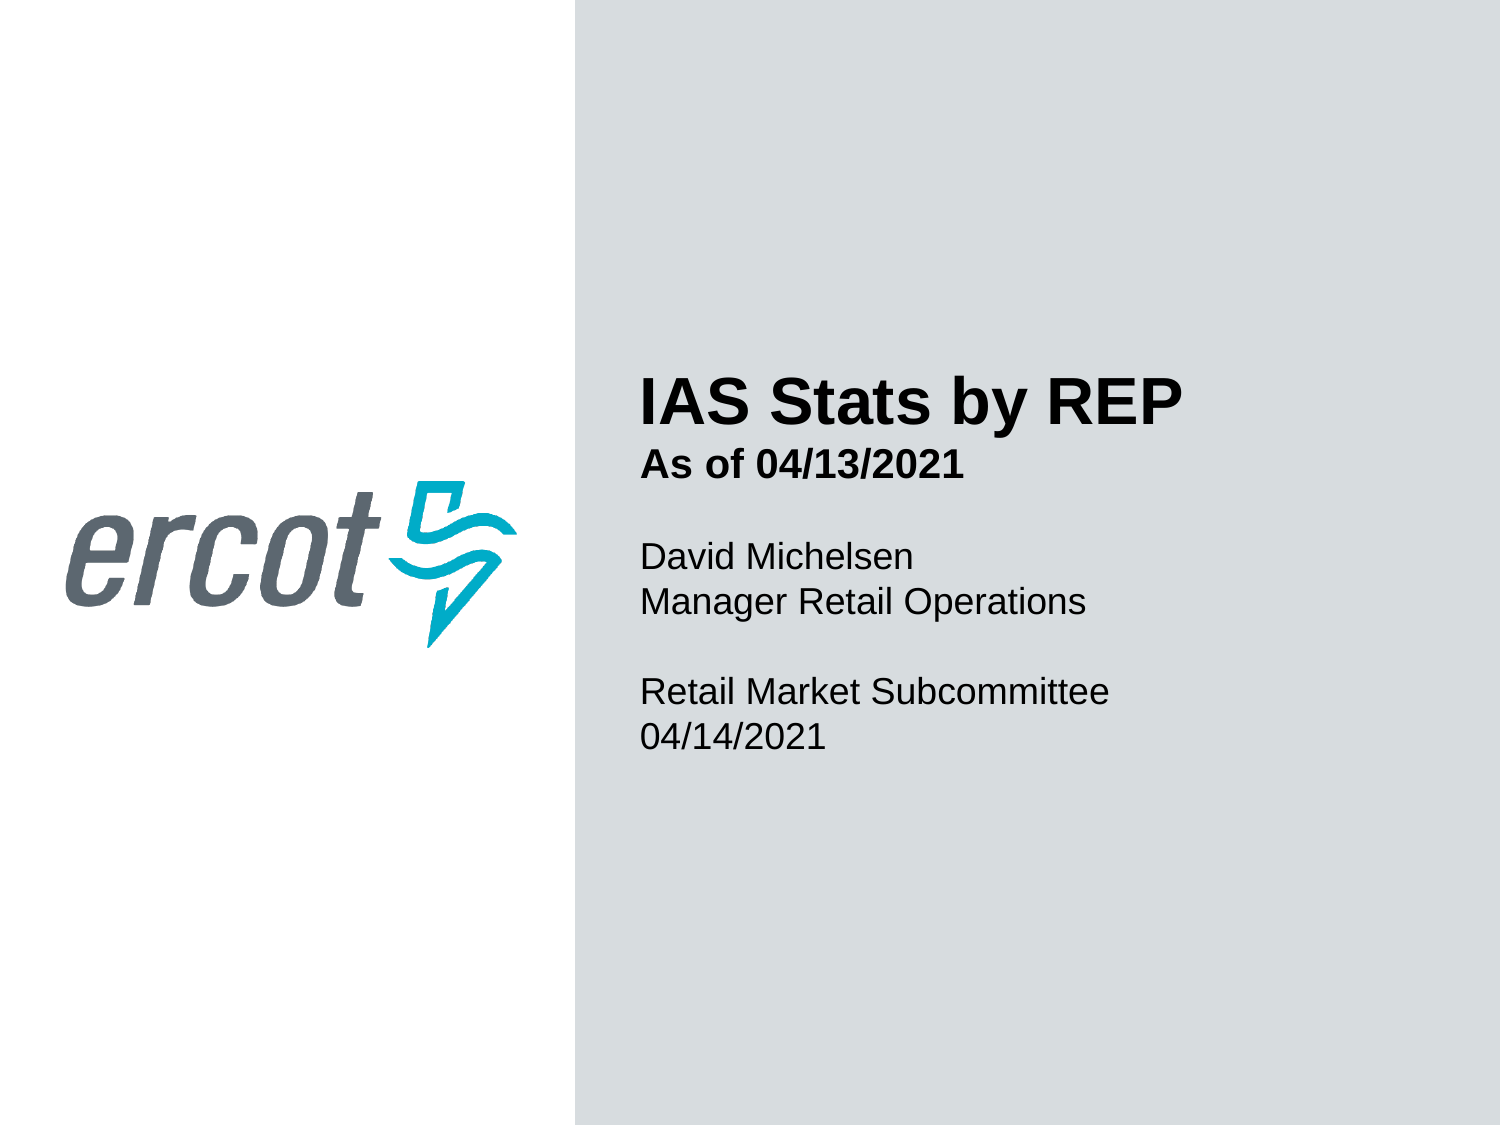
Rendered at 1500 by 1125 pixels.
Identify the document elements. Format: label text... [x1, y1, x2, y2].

picture [56, 471, 525, 654]
text_box IAS Stats by REP As of 04/13/2021 David Michelsen Manager Retail Operations Retail Market Subcommittee 04/14/2021 [624, 350, 1500, 765]
